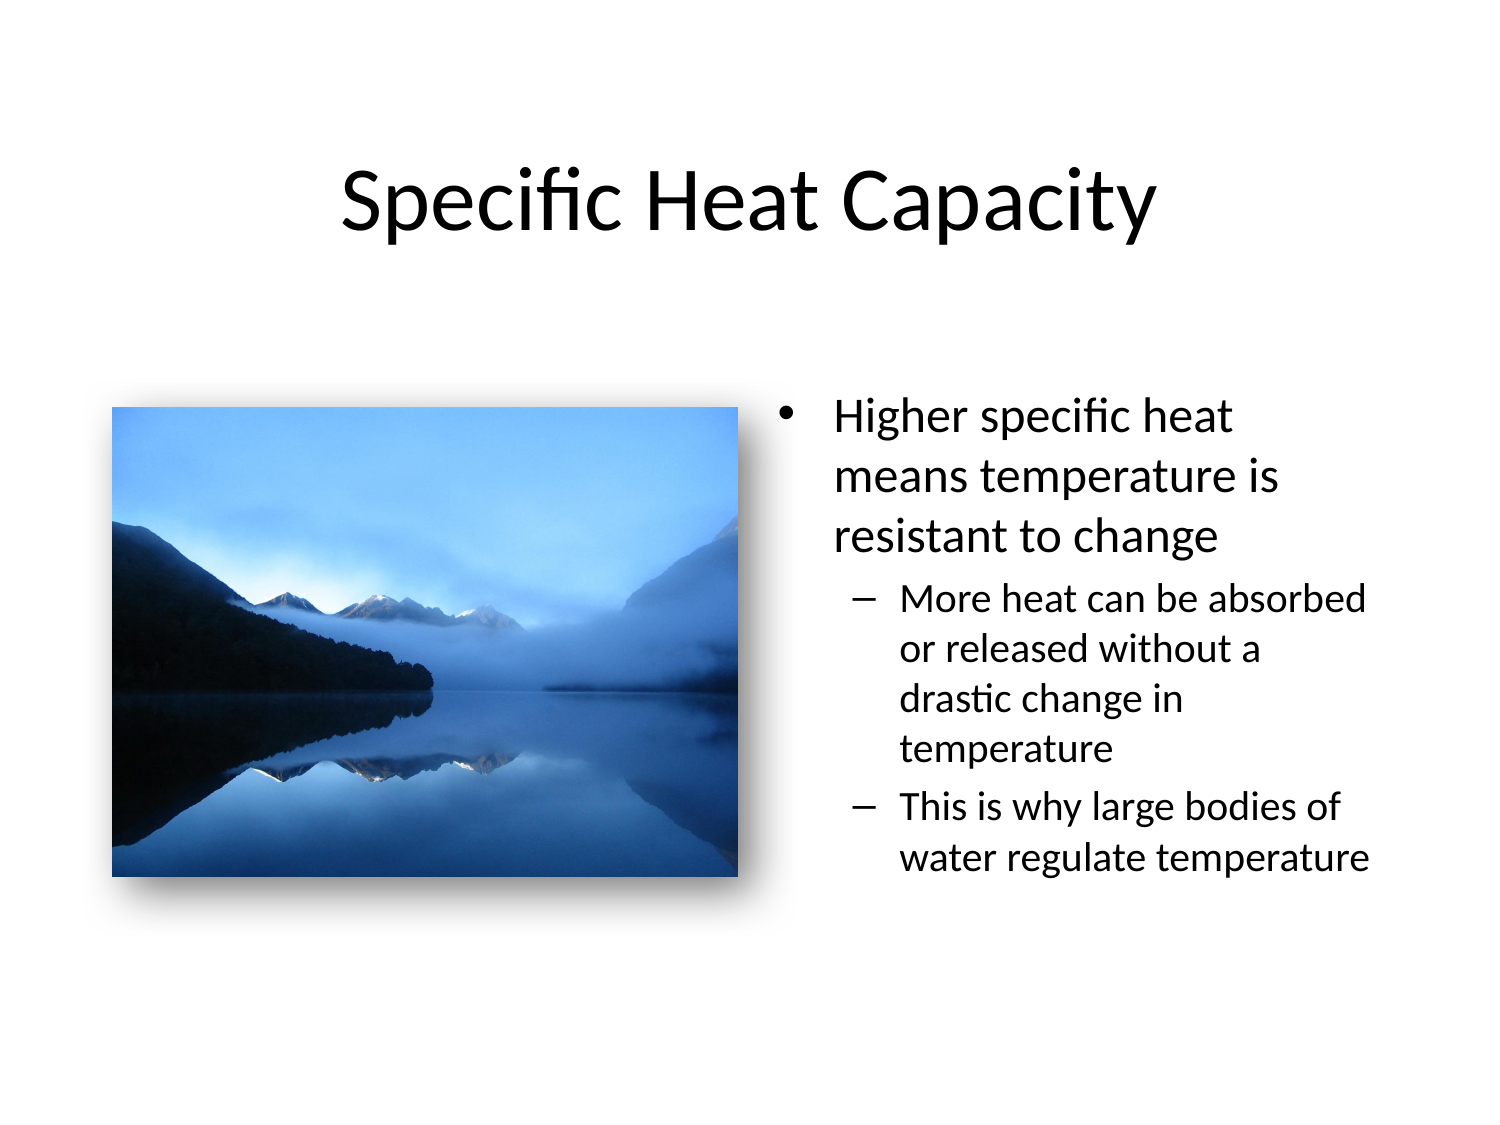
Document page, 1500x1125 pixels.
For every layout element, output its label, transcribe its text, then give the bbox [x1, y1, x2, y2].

title Specific Heat Capacity [112, 99, 1388, 288]
list Higher specific heat means temperature is resistant to change More heat can be absorbed or released without a drastic change in temperature This is why large bodies of water regulate temperature [762, 375, 1388, 1050]
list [112, 407, 738, 877]
